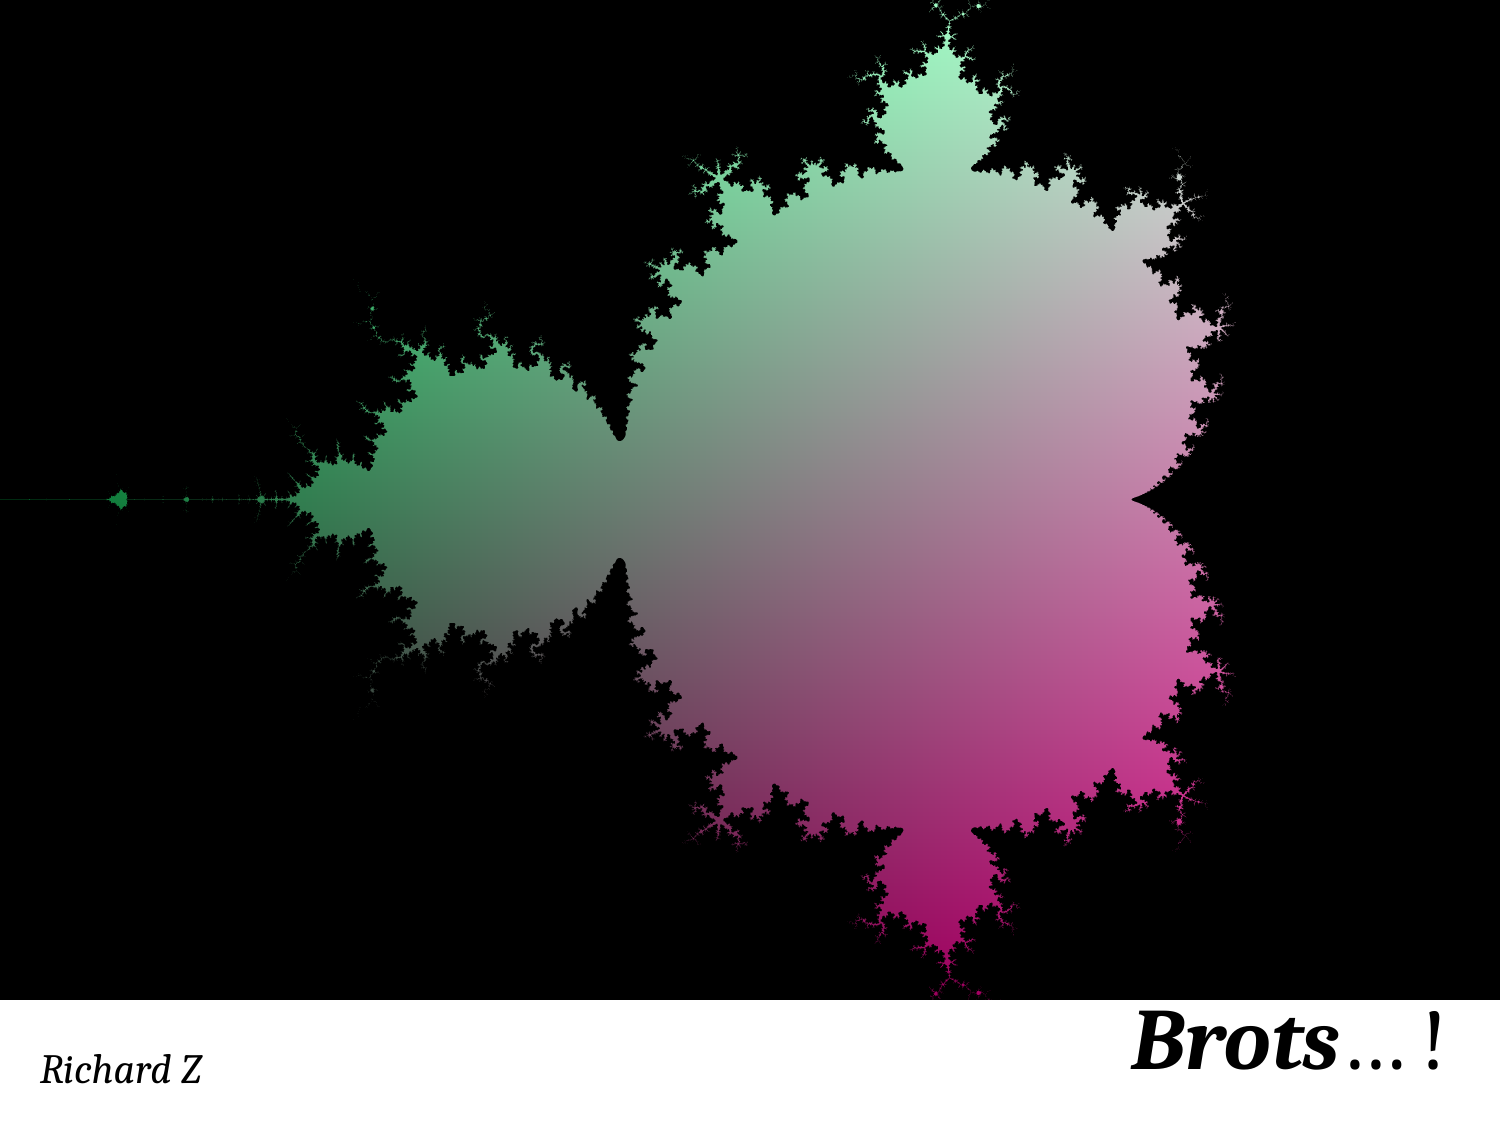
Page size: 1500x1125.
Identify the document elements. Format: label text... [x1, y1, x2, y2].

text_box Richard Z [24, 1034, 675, 1100]
picture [0, 0, 1500, 1001]
text_box Brots… ! [812, 1008, 1463, 1095]
